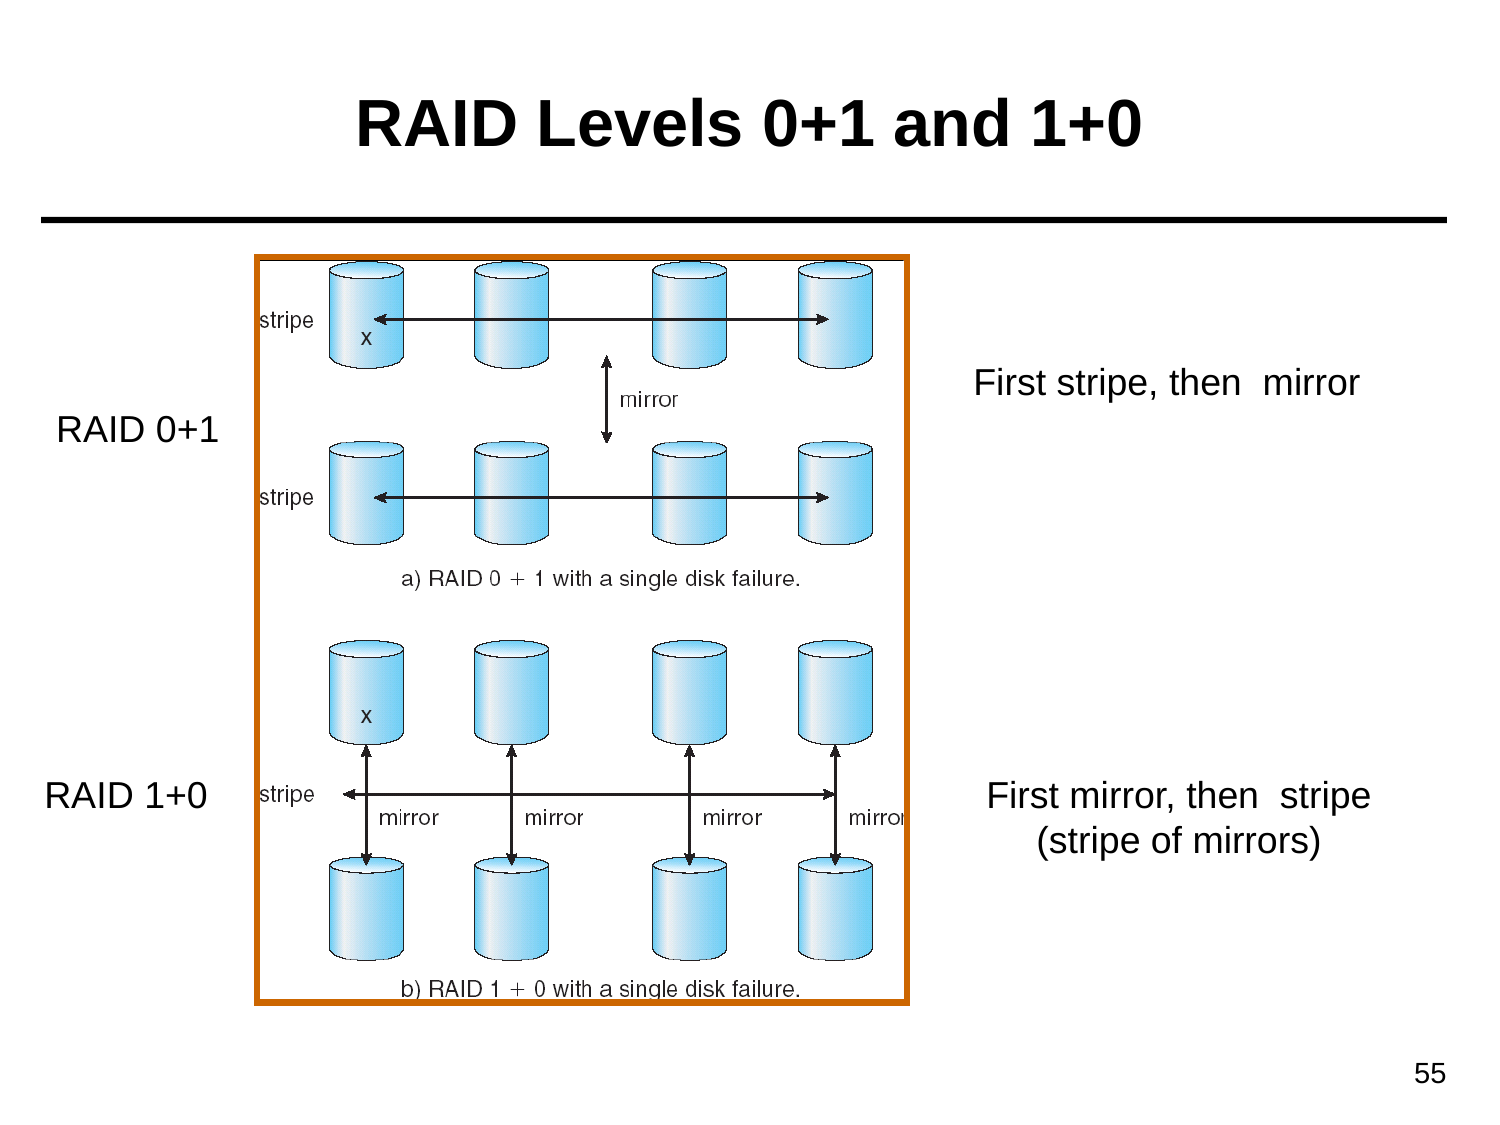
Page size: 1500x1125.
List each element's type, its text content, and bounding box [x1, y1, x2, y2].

text_box First stripe, then mirror [958, 349, 1376, 411]
text_box First mirror, then stripe (stripe of mirrors) [971, 763, 1387, 869]
picture [259, 260, 904, 1000]
title RAID Levels 0+1 and 1+0 [53, 26, 1447, 214]
text_box RAID 1+0 [29, 763, 223, 824]
slide_number 55 [1305, 1046, 1462, 1098]
text_box RAID 0+1 [41, 397, 235, 458]
